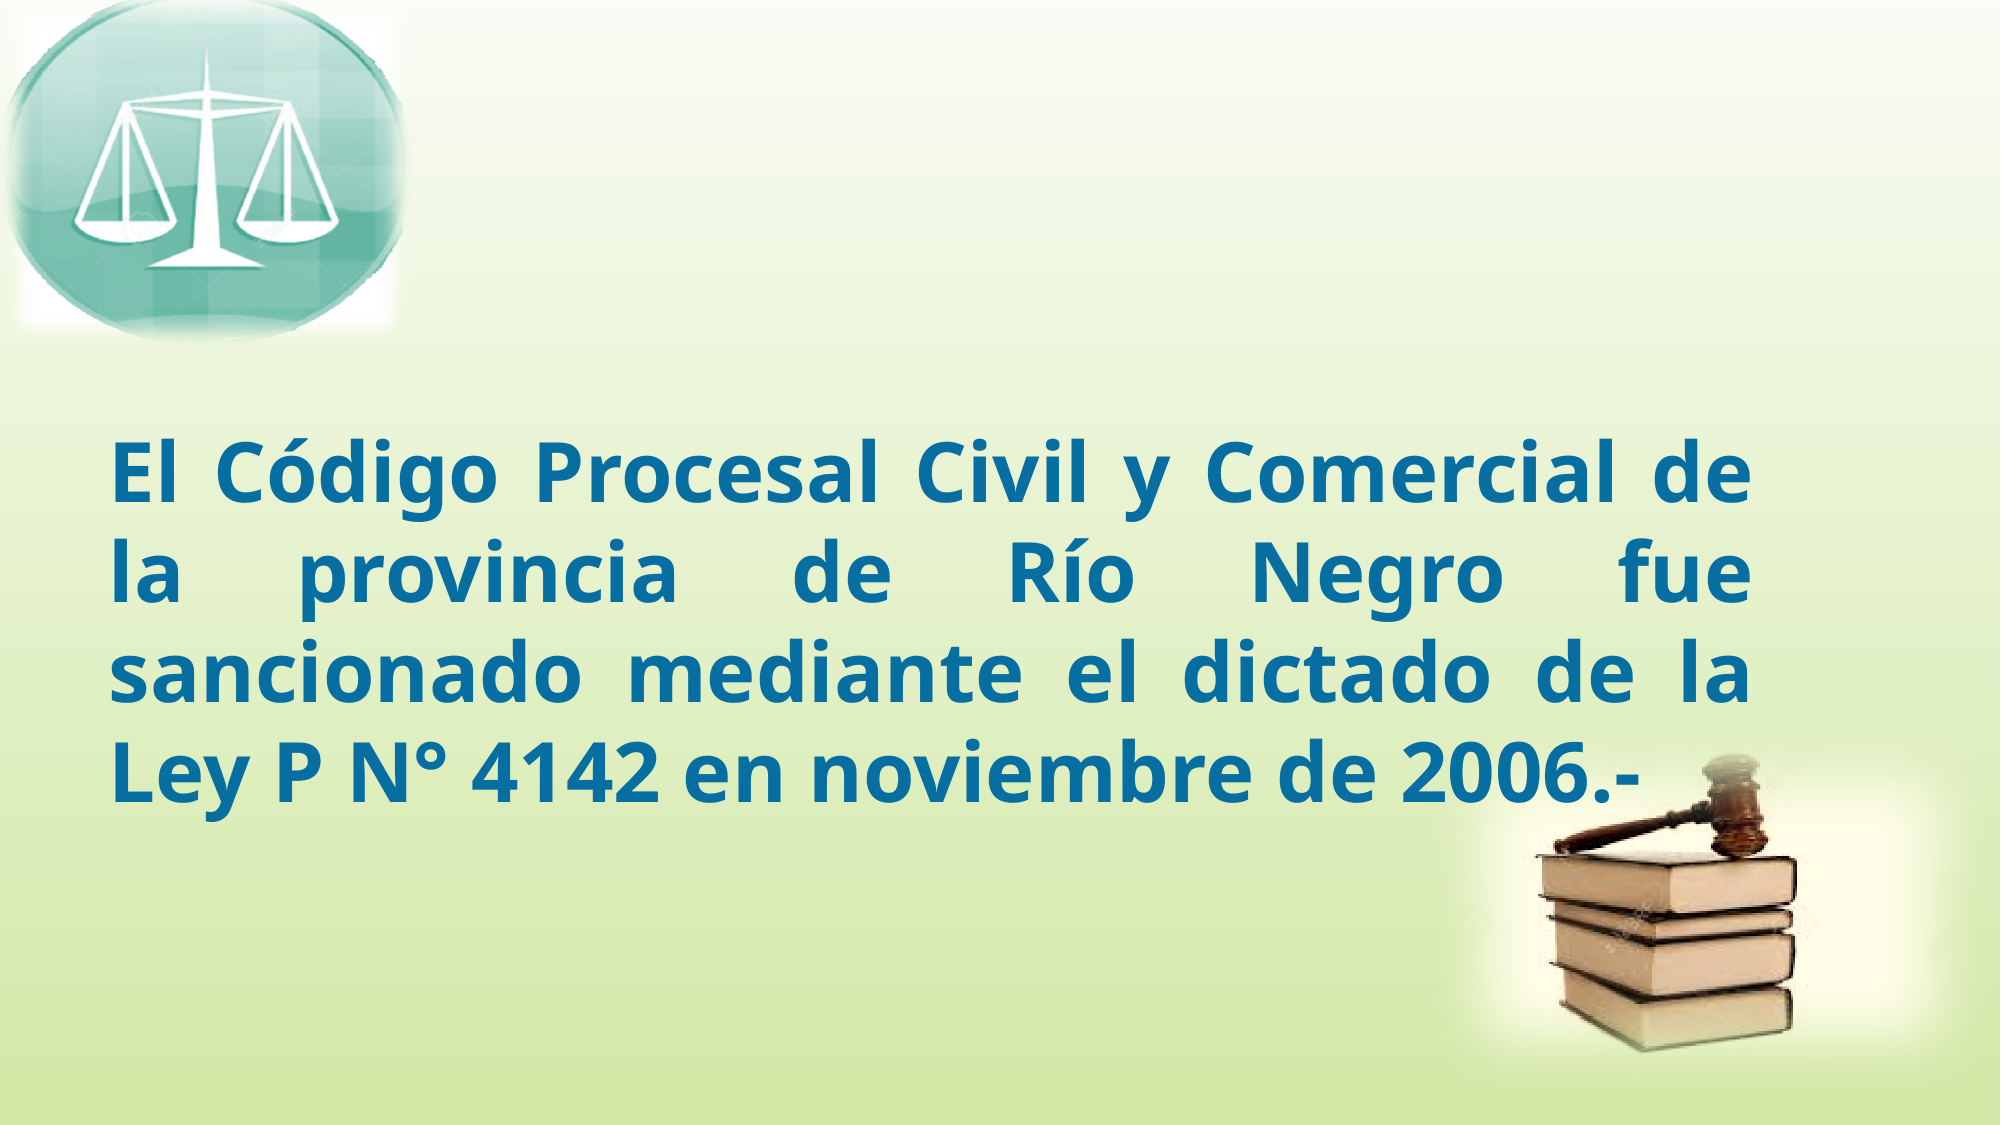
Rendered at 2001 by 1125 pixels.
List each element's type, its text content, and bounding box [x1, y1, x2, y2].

text_box El Código Procesal Civil y Comercial de la provincia de Río Negro fue sancionado mediante el dictado de la Ley P N° 4142 en noviembre de 2006.- [94, 411, 1770, 827]
picture [1521, 818, 1898, 1001]
